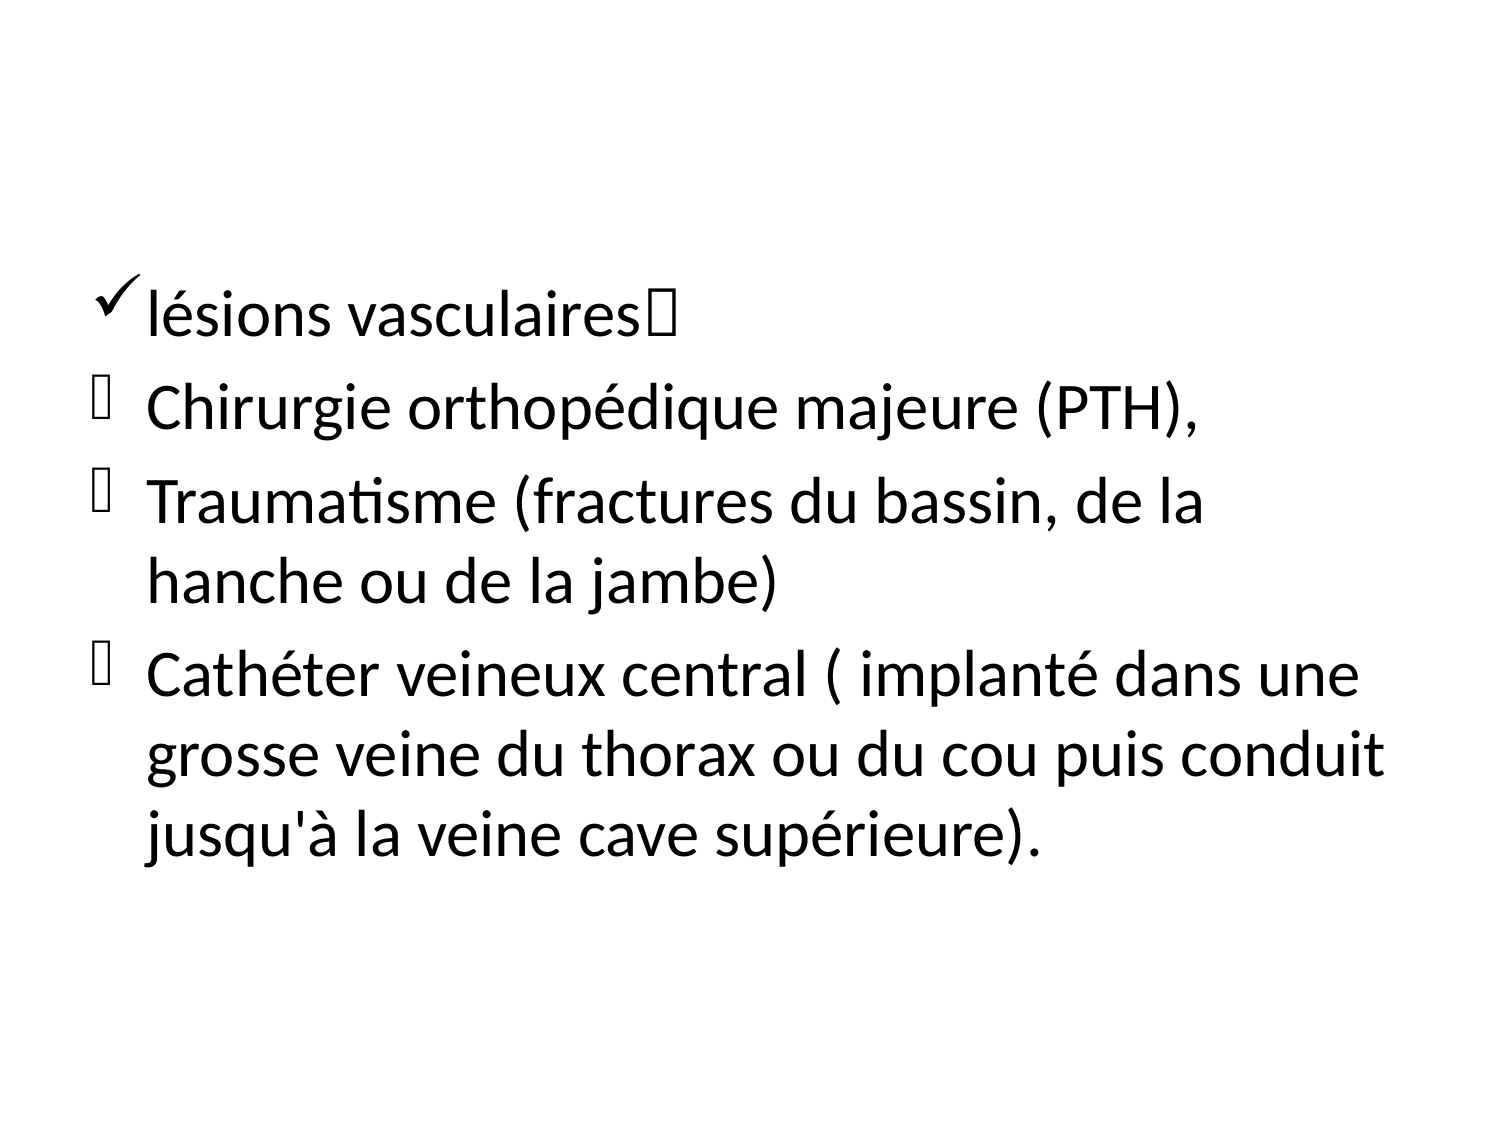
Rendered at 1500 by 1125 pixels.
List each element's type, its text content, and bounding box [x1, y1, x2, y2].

list lésions vasculaires Chirurgie orthopédique majeure (PTH), Traumatisme (fractures du bassin, de la hanche ou de la jambe) Cathéter veineux central ( implanté dans une grosse veine du thorax ou du cou puis conduit jusqu'à la veine cave supérieure). [75, 262, 1425, 1005]
